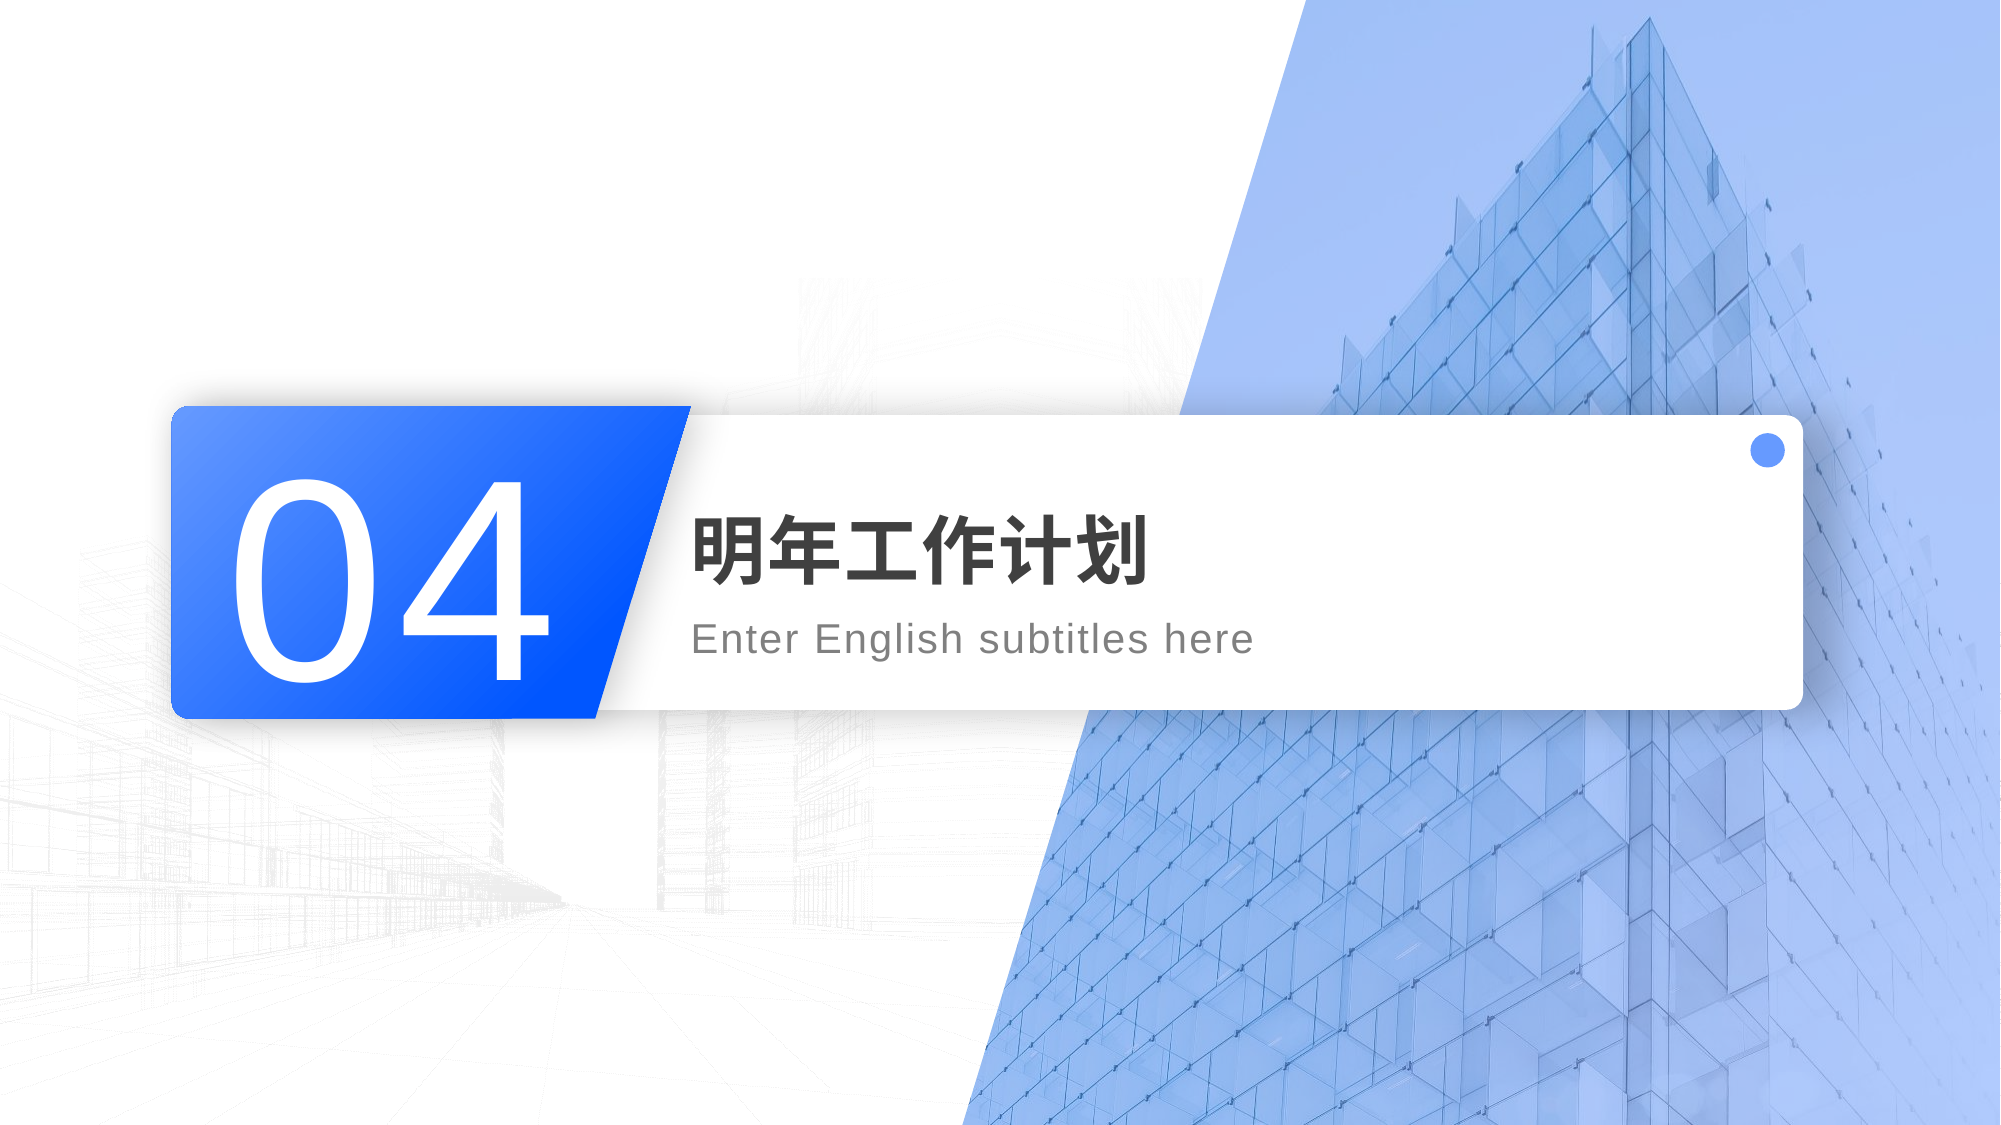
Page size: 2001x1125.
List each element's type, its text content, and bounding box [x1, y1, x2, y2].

title 明年工作计划 [690, 515, 1761, 593]
list Enter English subtitles here [690, 610, 1761, 661]
list 04 [212, 432, 571, 693]
